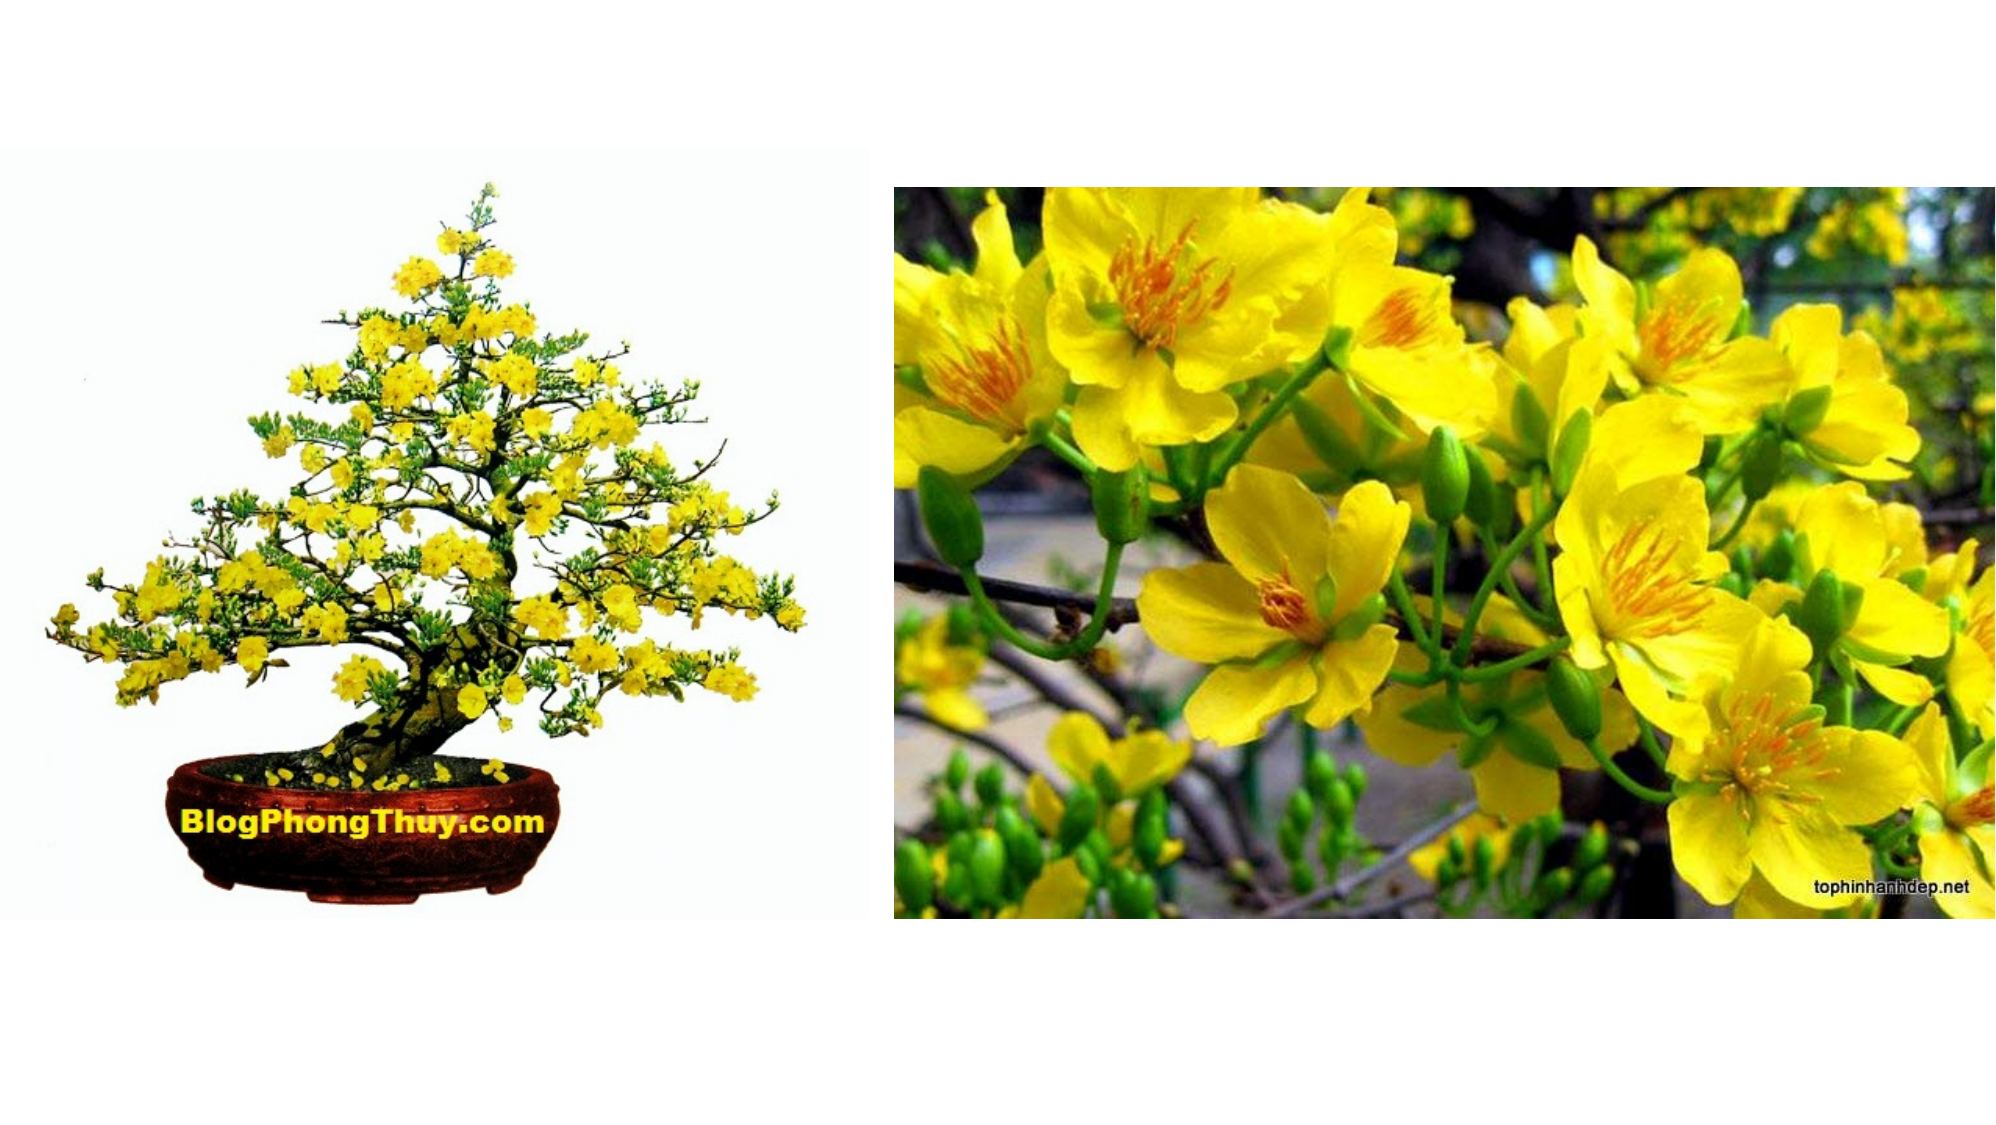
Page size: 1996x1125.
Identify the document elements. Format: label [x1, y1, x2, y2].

picture [893, 186, 1996, 919]
picture [0, 149, 869, 919]
